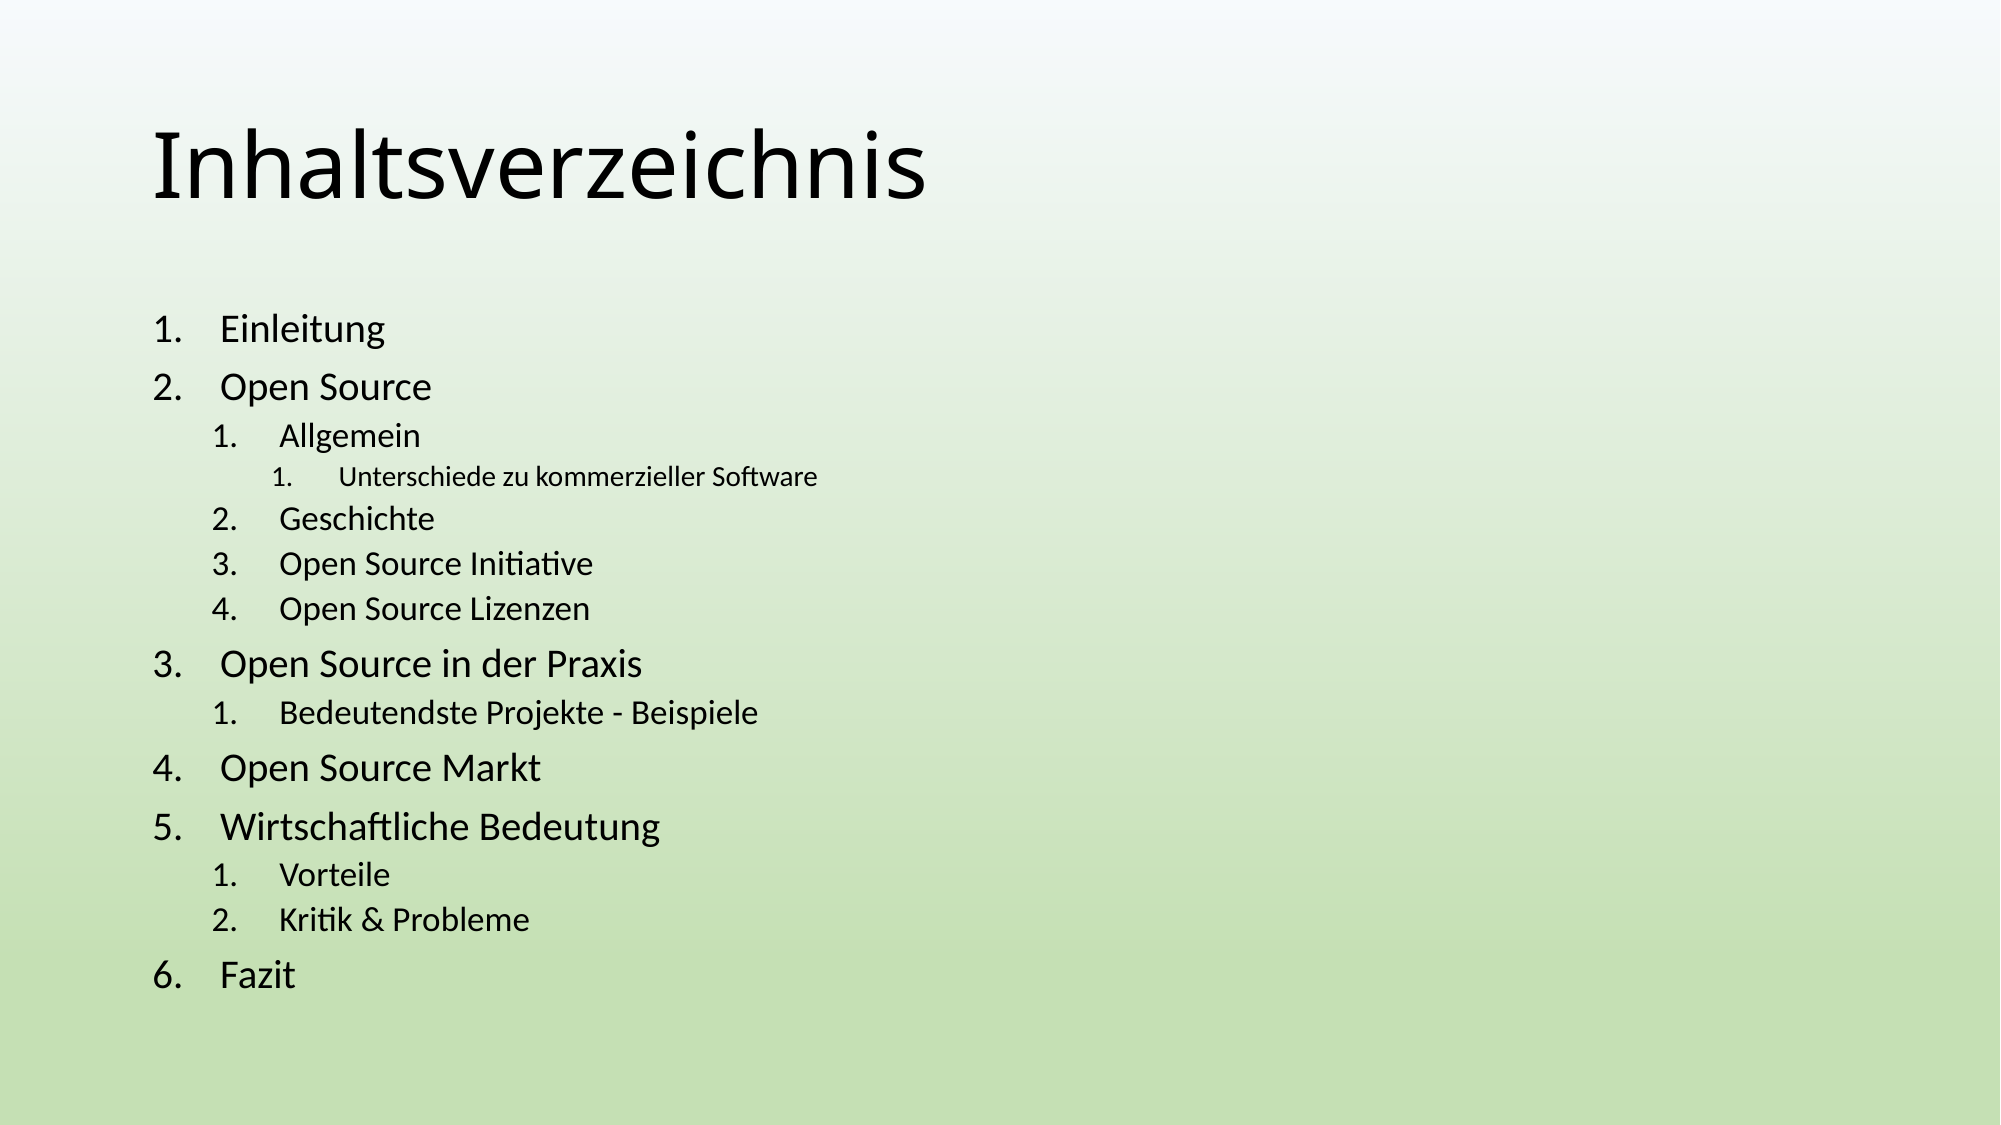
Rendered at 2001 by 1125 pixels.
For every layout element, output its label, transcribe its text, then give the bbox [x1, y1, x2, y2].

list Einleitung Open Source Allgemein Unterschiede zu kommerzieller Software Geschichte Open Source Initiative Open Source Lizenzen Open Source in der Praxis Bedeutendste Projekte - Beispiele Open Source Markt Wirtschaftliche Bedeutung Vorteile Kritik & Probleme Fazit [137, 299, 1863, 1014]
title Inhaltsverzeichnis [137, 59, 1863, 278]
